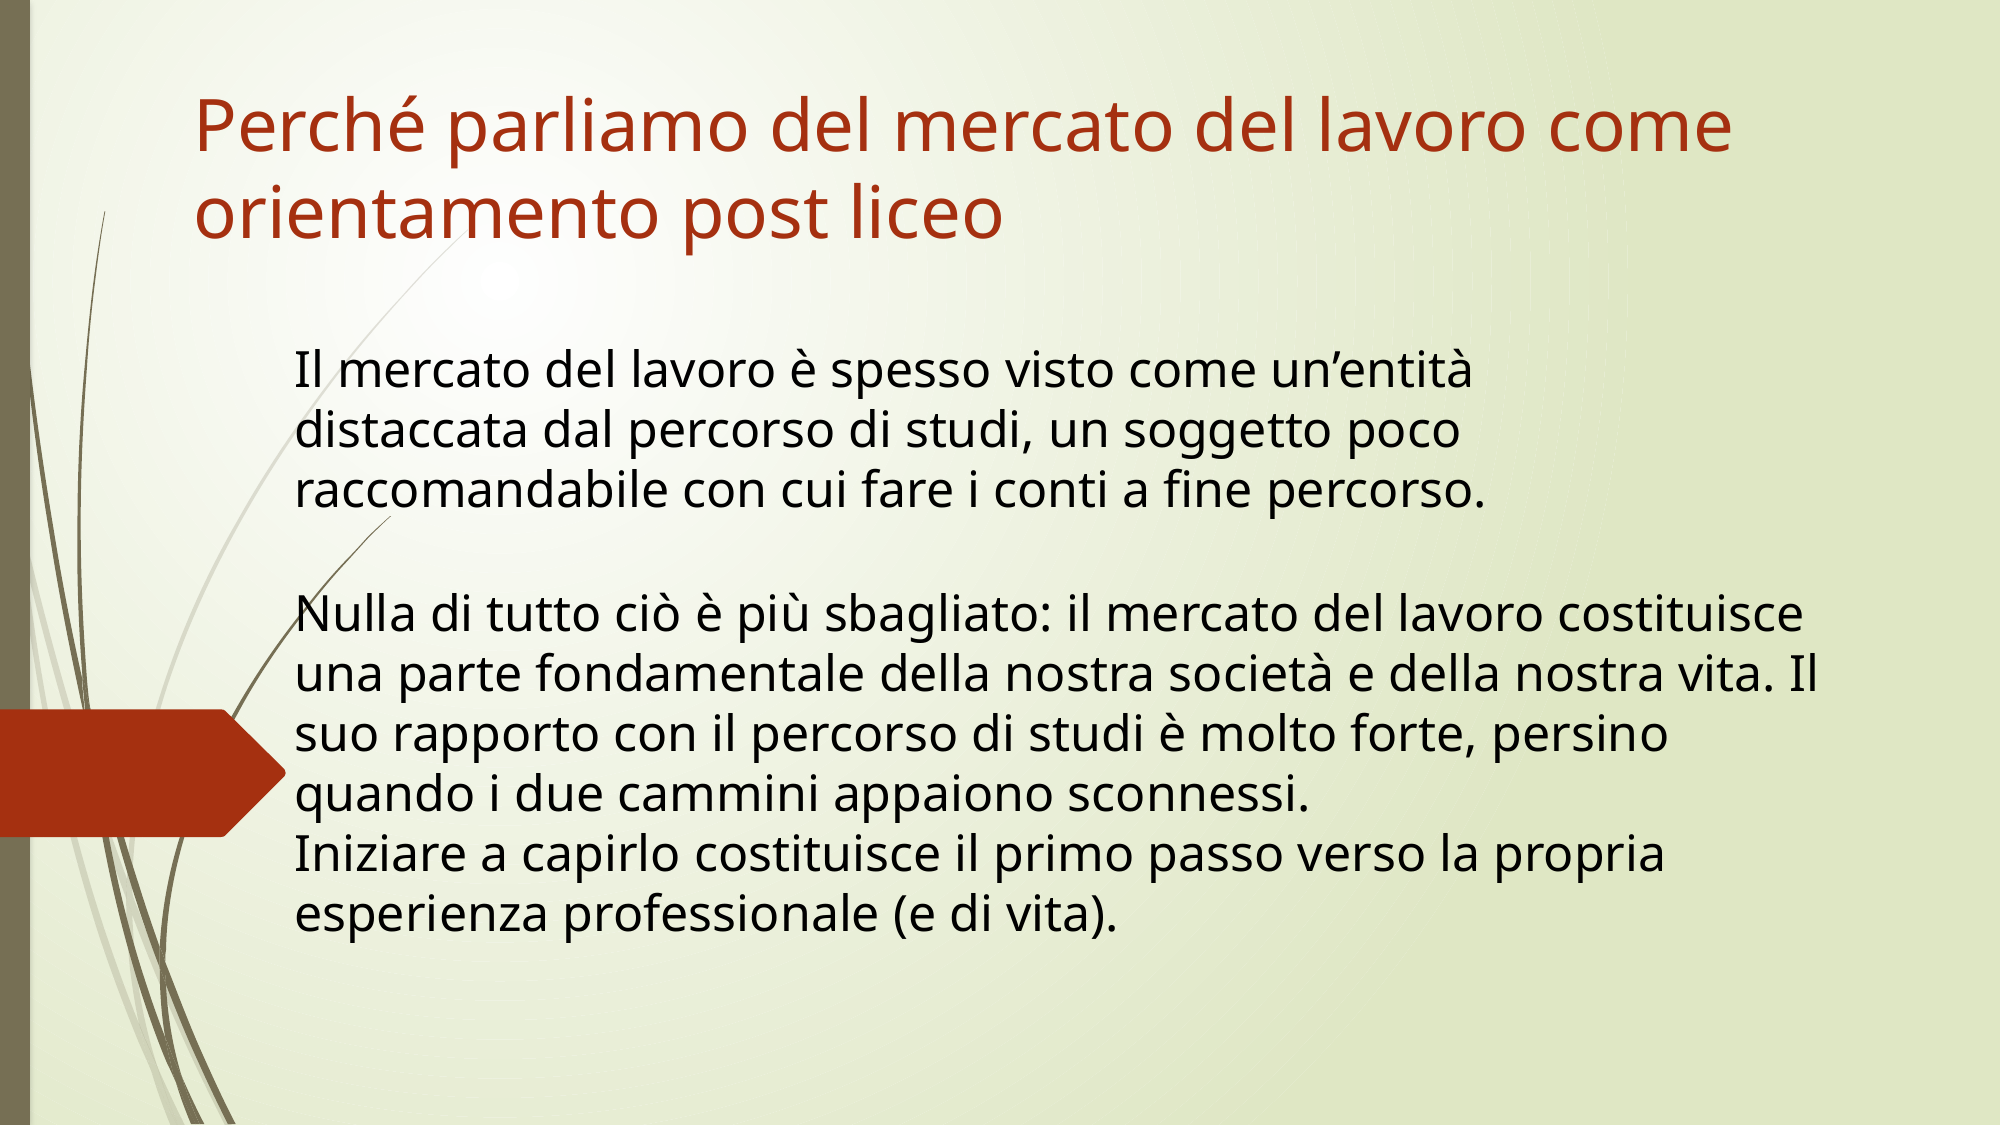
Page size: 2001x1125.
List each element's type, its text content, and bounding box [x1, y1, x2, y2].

text_box Nulla di tutto ciò è più sbagliato: il mercato del lavoro costituisce una parte fondamentale della nostra società e della nostra vita. Il suo rapporto con il percorso di studi è molto forte, persino quando i due cammini appaiono sconnessi. Iniziare a capirlo costituisce il primo passo verso la propria esperienza professionale (e di vita). [279, 573, 1854, 949]
title Perché parliamo del mercato del lavoro come orientamento post liceo [178, 68, 1769, 261]
text_box Il mercato del lavoro è spesso visto come un’entità distaccata dal percorso di studi, un soggetto poco raccomandabile con cui fare i conti a fine percorso. [279, 330, 1622, 526]
